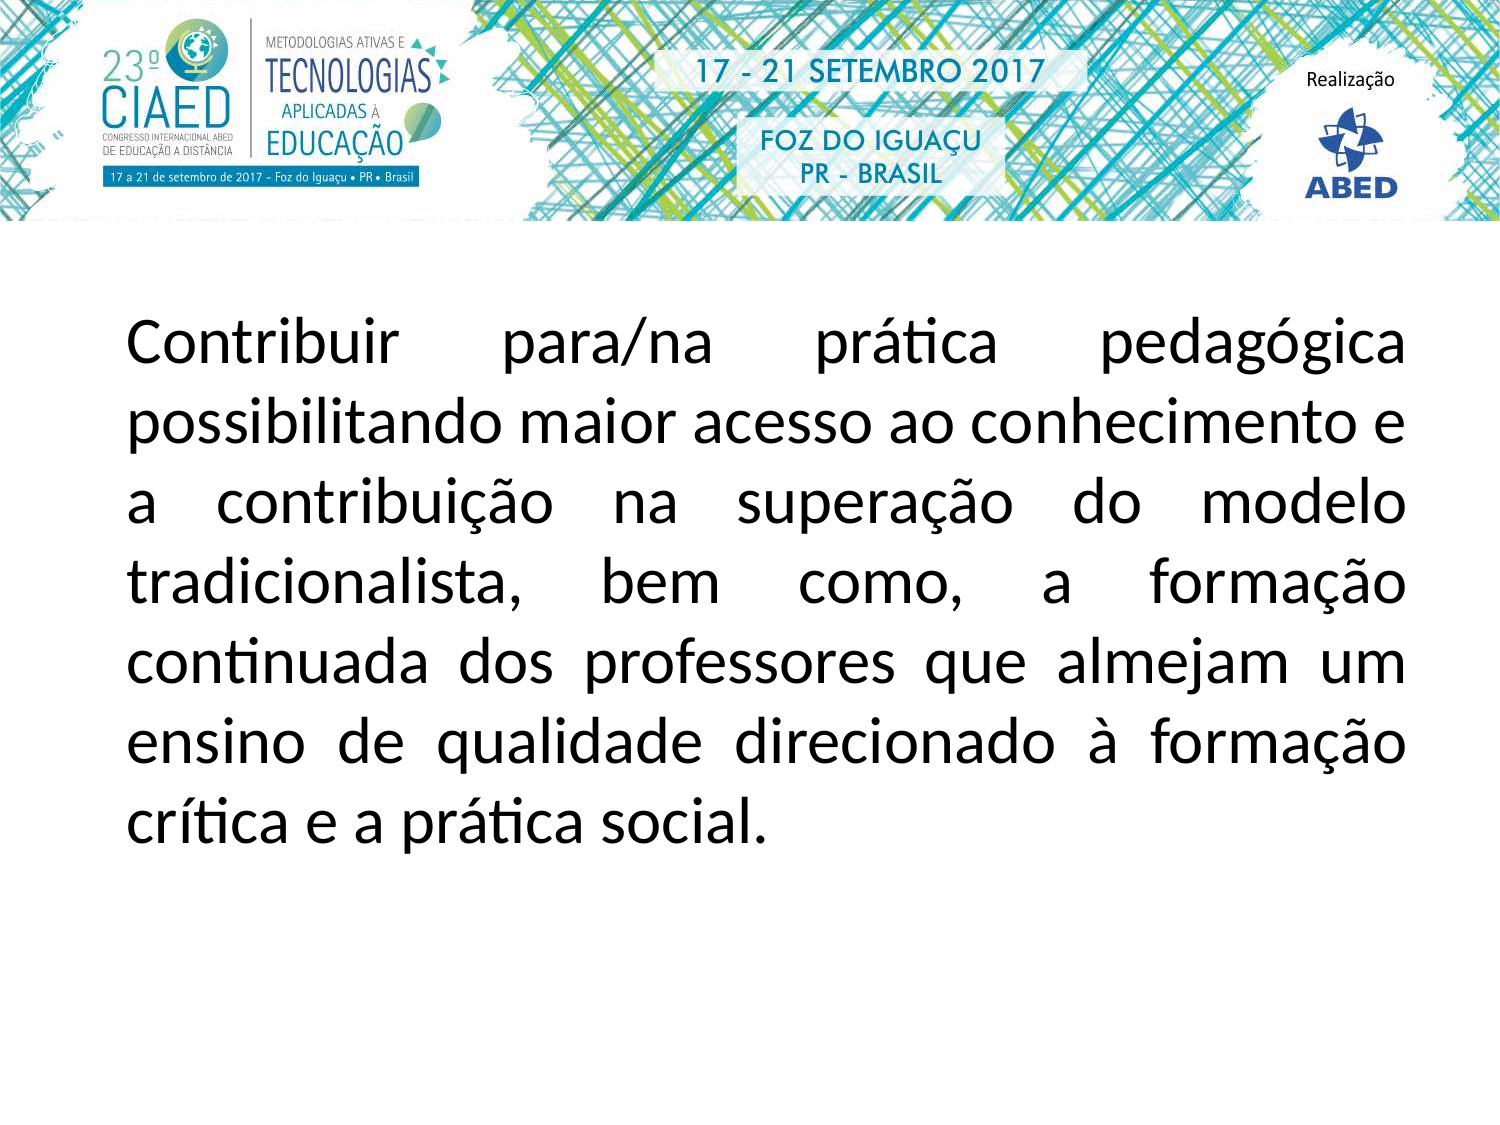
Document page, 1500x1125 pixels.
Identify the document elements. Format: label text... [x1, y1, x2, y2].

picture [0, 0, 1500, 222]
text_box Contribuir para/na prática pedagógica possibilitando maior acesso ao conhecimento e a contribuição na superação do modelo tradicionalista, bem como, a formação continuada dos professores que almejam um ensino de qualidade direcionado à formação crítica e a prática social. [112, 289, 1424, 865]
